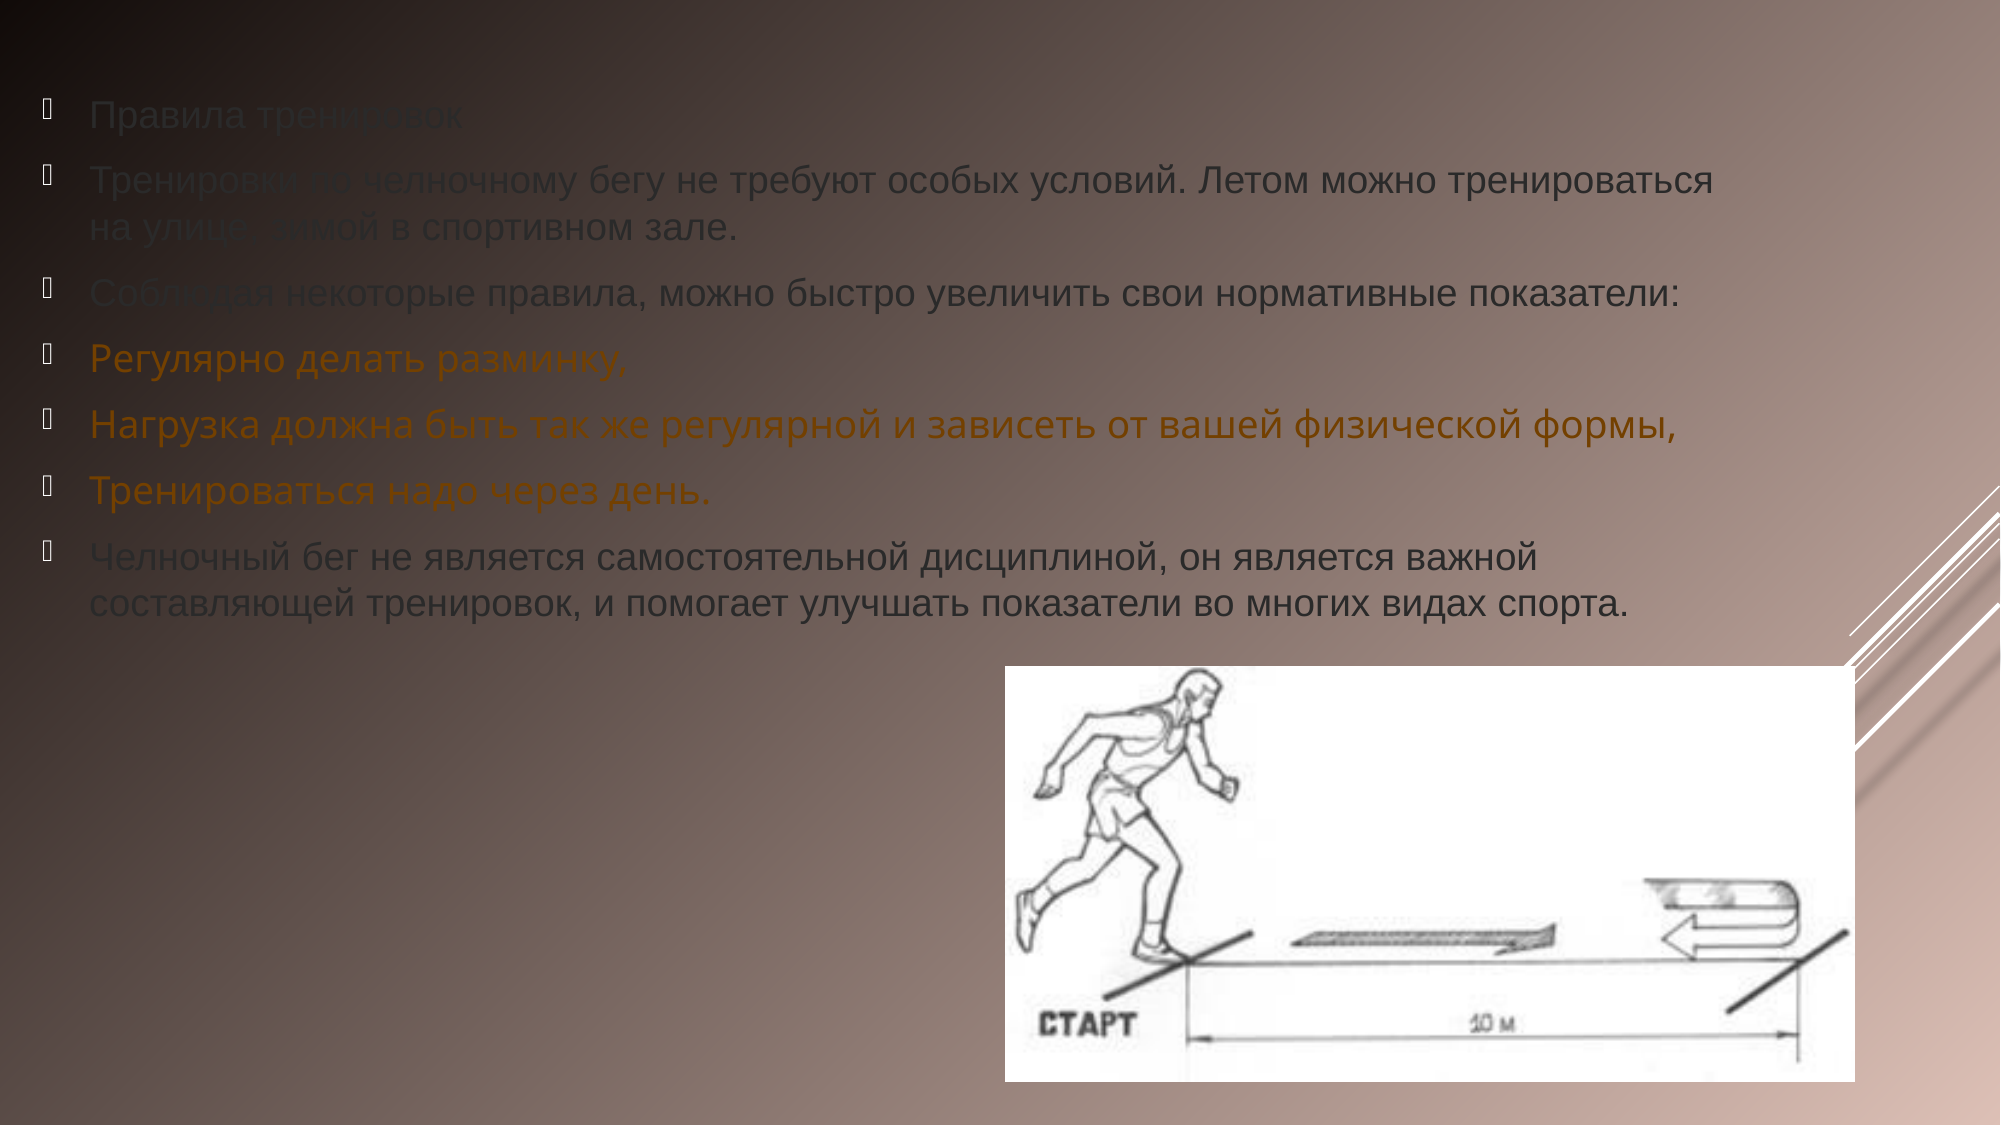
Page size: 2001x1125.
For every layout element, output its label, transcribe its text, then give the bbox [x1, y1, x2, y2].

picture [1005, 666, 1855, 1082]
list Правила тренировок Тренировки по челночному бегу не требуют особых условий. Летом можно тренироваться на улице, зимой в спортивном зале. Соблюдая некоторые правила, можно быстро увеличить свои нормативные показатели: Регулярно делать разминку, Нагрузка должна быть так же регулярной и зависеть от вашей физической формы, Тренироваться надо через день. Челночный бег не является самостоятельной дисциплиной, он является важной составляющей тренировок, и помогает улучшать показатели во многих видах спорта. [27, 0, 1752, 714]
